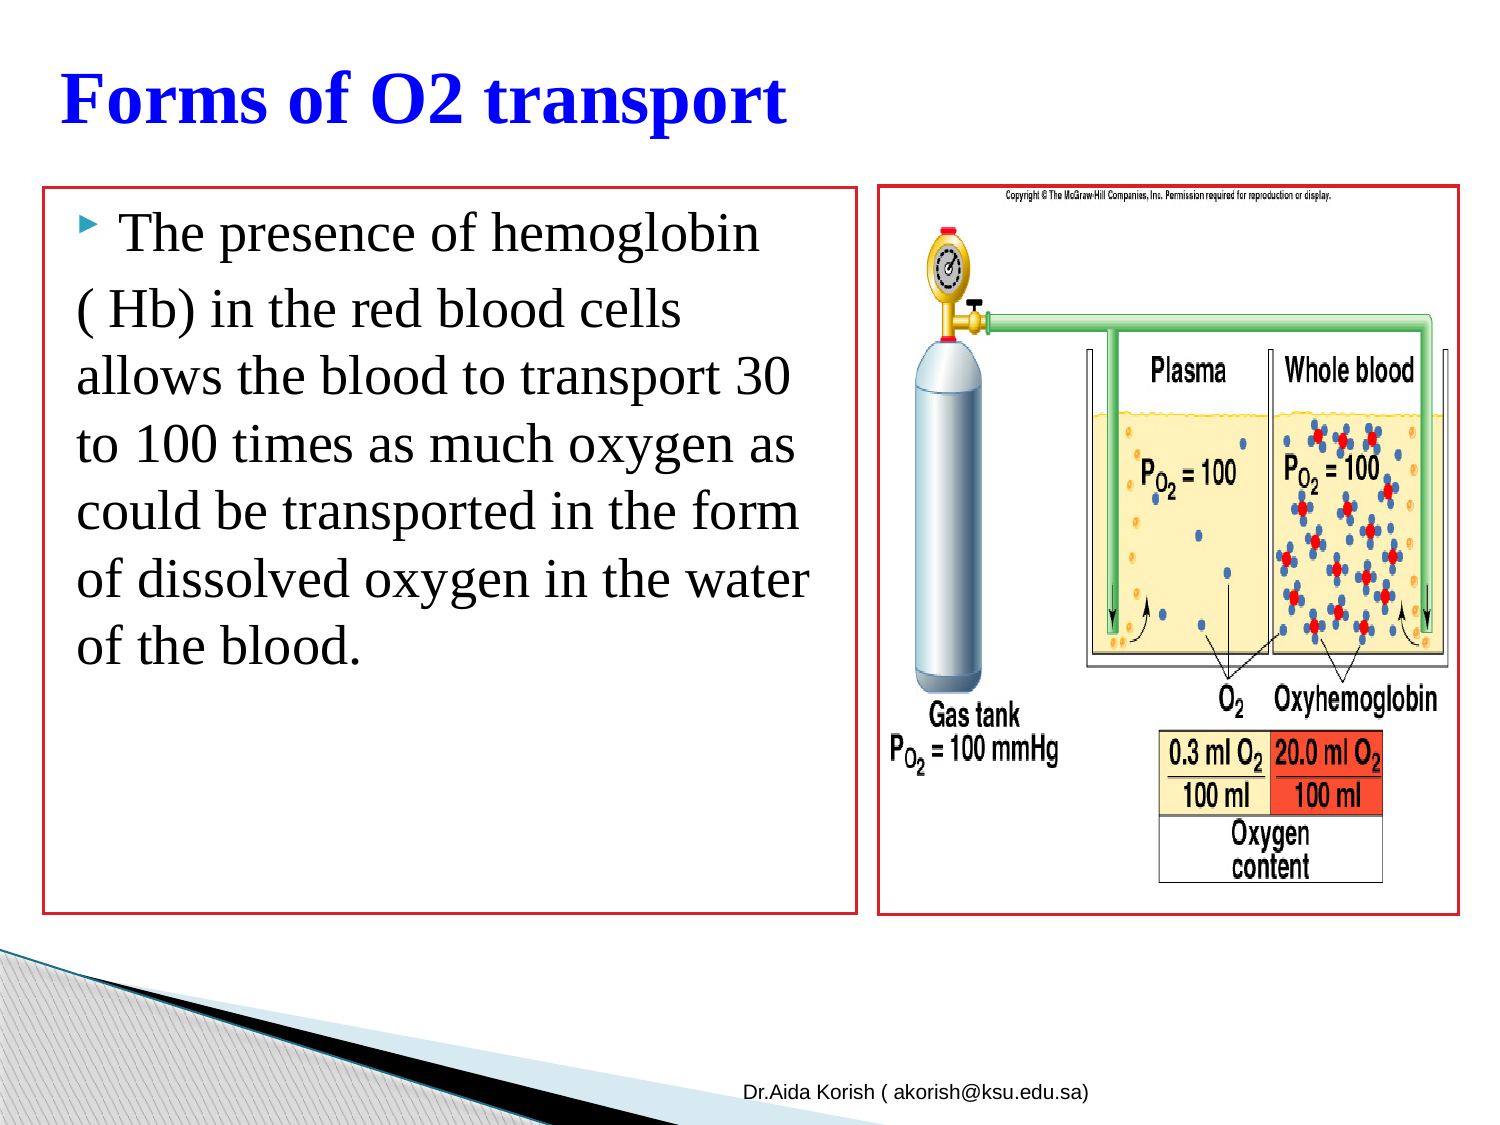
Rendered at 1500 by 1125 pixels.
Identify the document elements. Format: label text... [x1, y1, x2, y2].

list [879, 187, 1458, 914]
list The presence of hemoglobin ( Hb) in the red blood cells allows the blood to transport 30 to 100 times as much oxygen as could be transported in the form of dissolved oxygen in the water of the blood. [43, 187, 857, 914]
title Forms of O2 transport [46, 0, 1273, 188]
footer Dr.Aida Korish ( akorish@ksu.edu.sa) [718, 1051, 1105, 1112]
